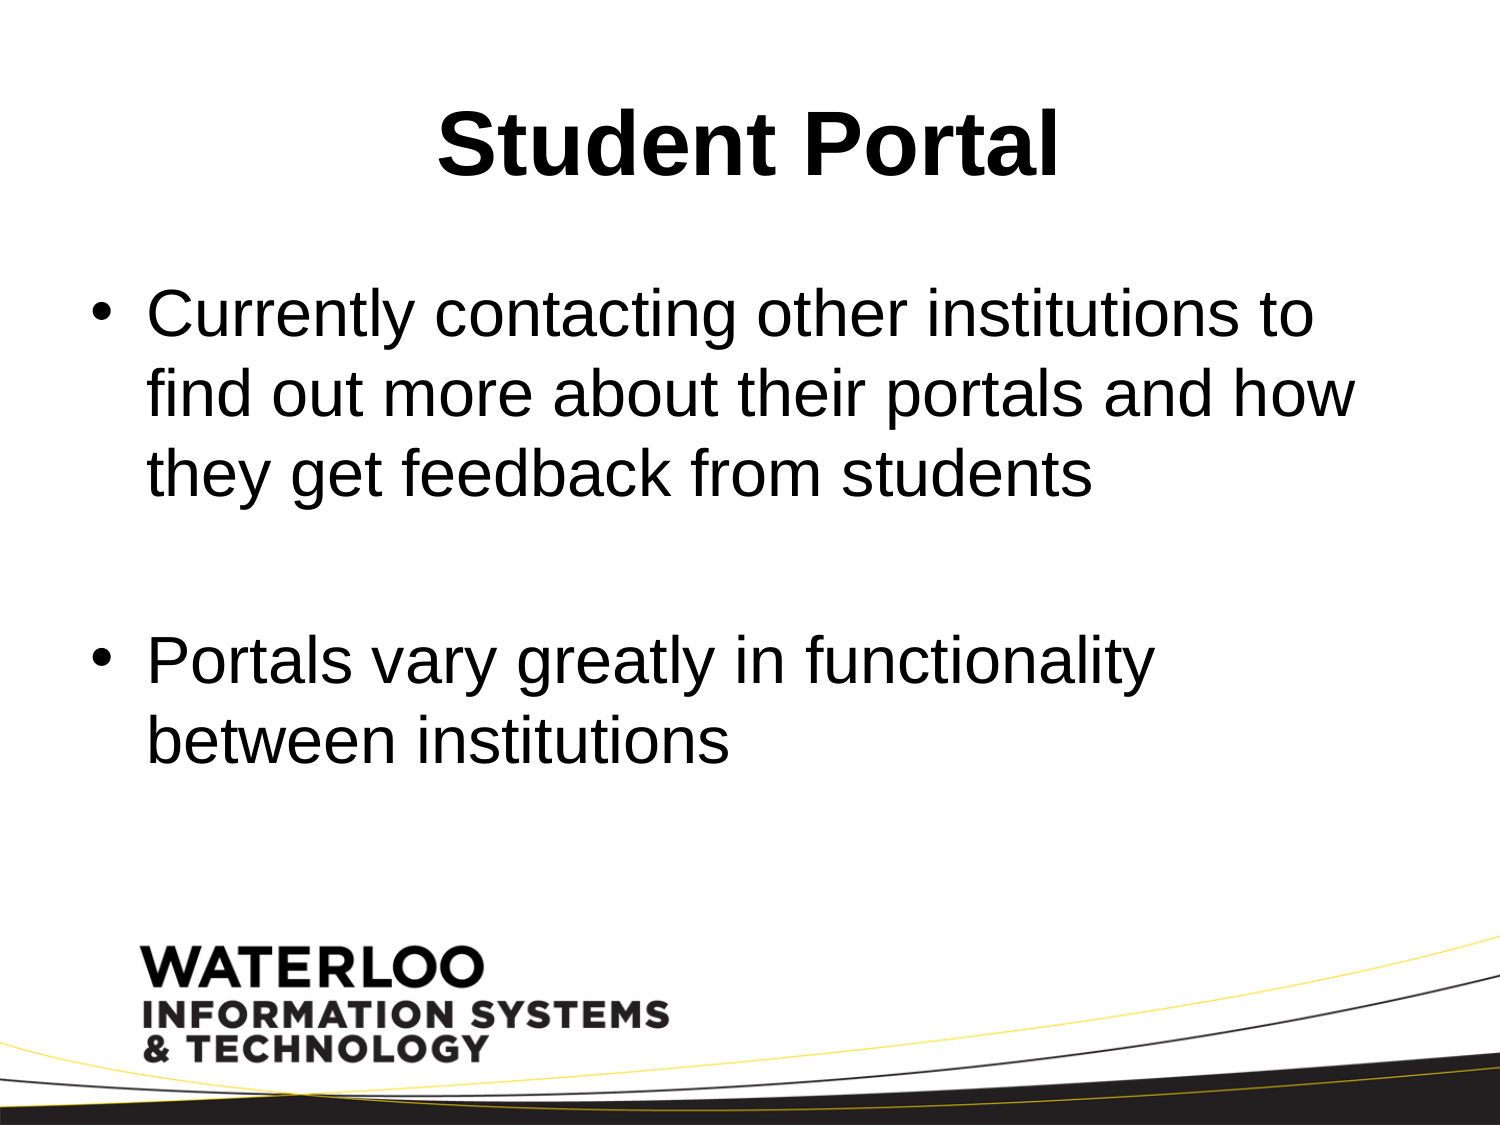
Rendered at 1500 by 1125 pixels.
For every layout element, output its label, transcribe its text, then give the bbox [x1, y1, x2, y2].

picture [0, 0, 1500, 1125]
list Currently contacting other institutions to find out more about their portals and how they get feedback from students Portals vary greatly in functionality between institutions [75, 262, 1425, 931]
title Student Portal [75, 45, 1425, 233]
